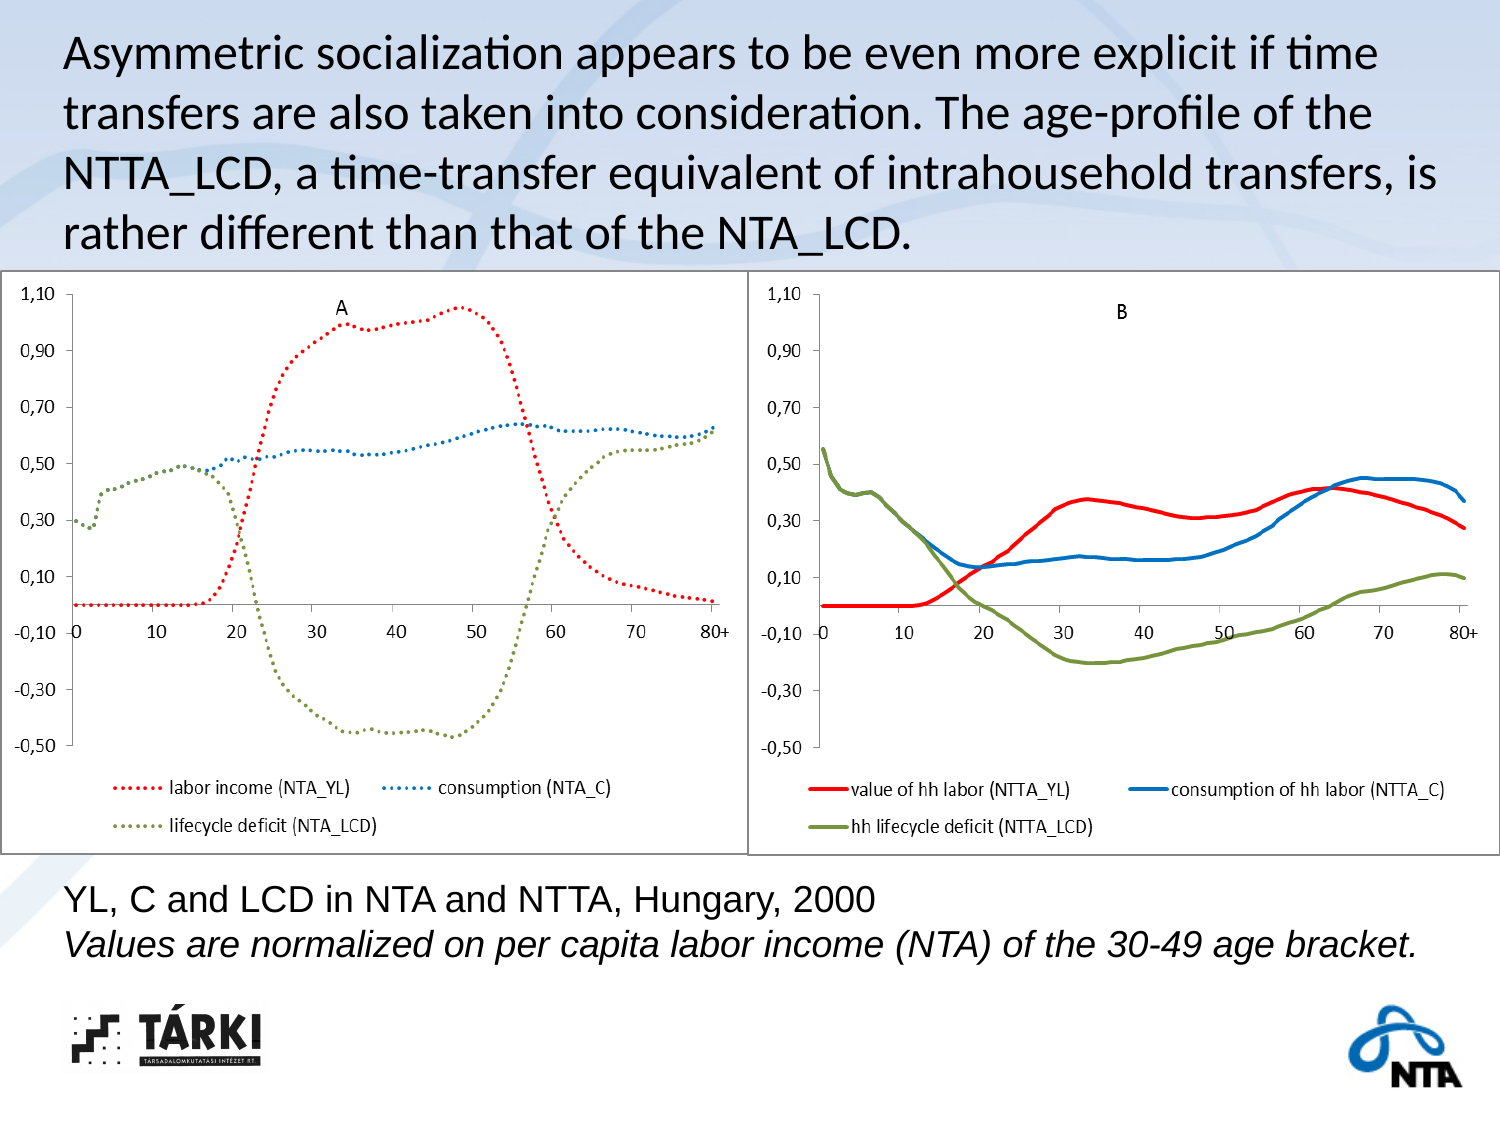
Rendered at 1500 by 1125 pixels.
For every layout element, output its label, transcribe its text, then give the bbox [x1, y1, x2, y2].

text_box YL, C and LCD in NTA and NTTA, Hungary, 2000 Values are normalized on per capita labor income (NTA) of the 30-49 age bracket. [48, 867, 1467, 973]
text_box Asymmetric socialization appears to be even more explicit if time transfers are also taken into consideration. The age-profile of the NTTA_LCD, a time-transfer equivalent of intrahousehold transfers, is rather different than that of the NTA_LCD. [48, 12, 1500, 268]
picture [0, 0, 1500, 1125]
